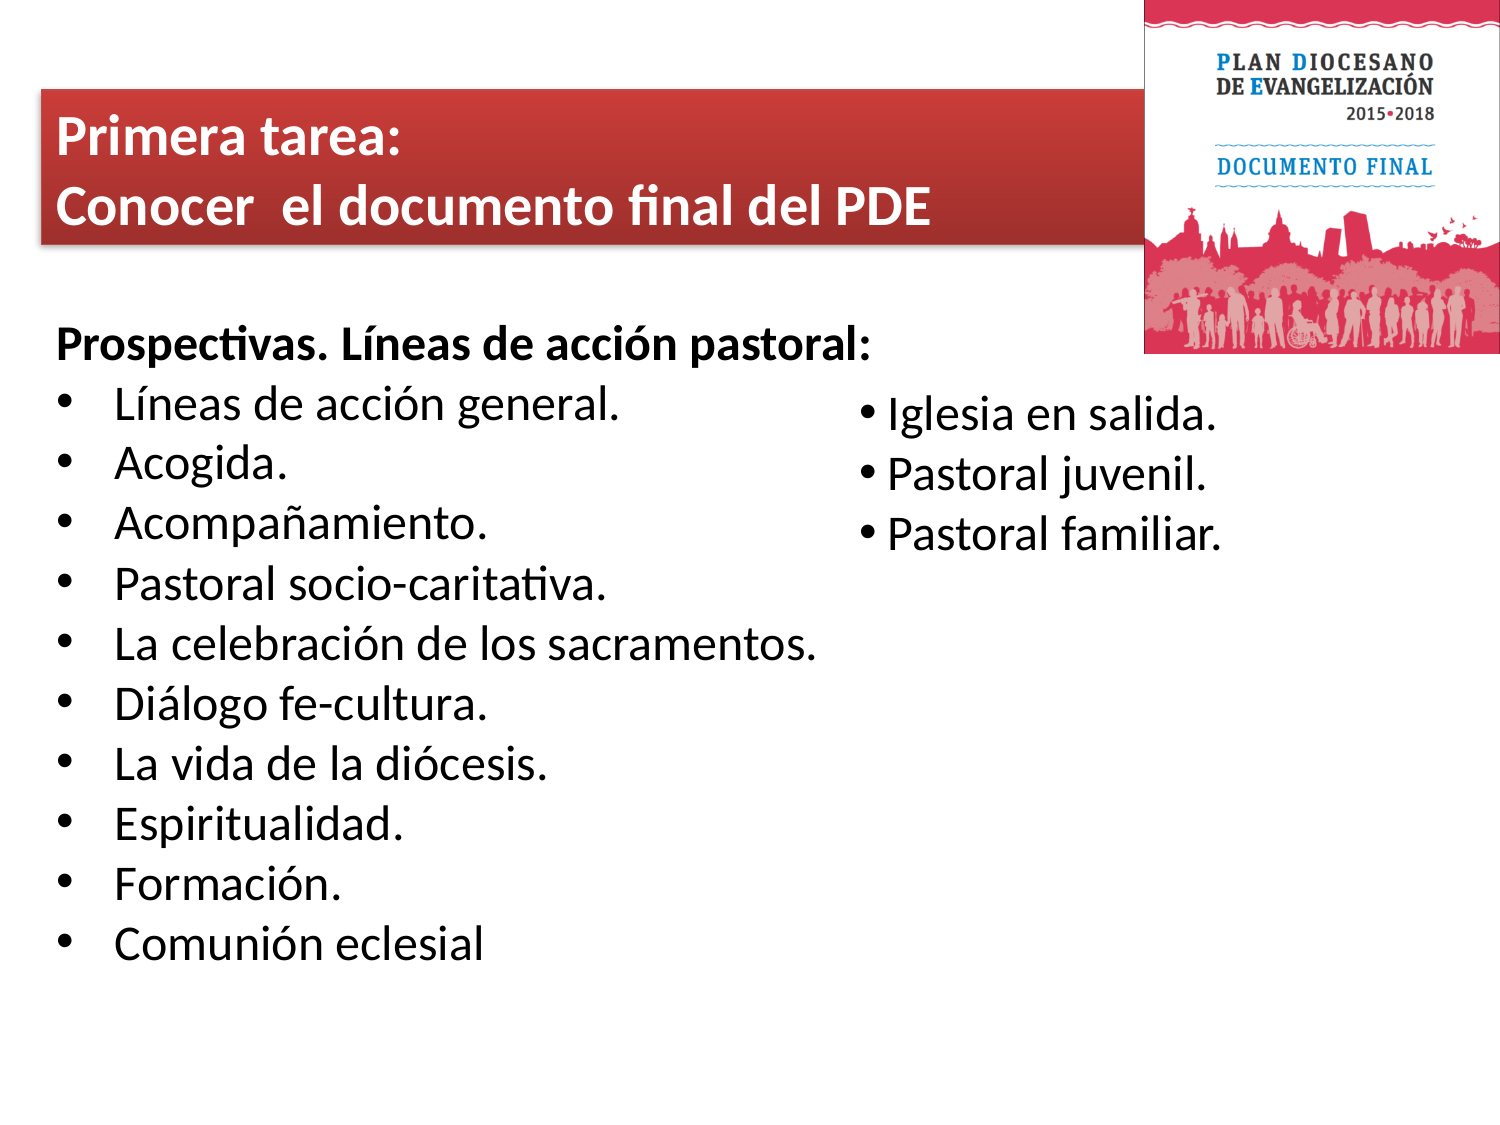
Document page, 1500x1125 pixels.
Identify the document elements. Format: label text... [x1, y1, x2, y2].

text_box Iglesia en salida. Pastoral juvenil. Pastoral familiar. [844, 373, 1258, 569]
picture [1144, 0, 1500, 355]
text_box Primera tarea: Conocer el documento final del PDE [41, 89, 1139, 245]
text_box Prospectivas. Líneas de acción pastoral: Líneas de acción general. Acogida. Acompañamiento. Pastoral socio-caritativa. La celebración de los sacramentos. Diálogo fe-cultura. La vida de la diócesis. Espiritualidad. Formación. Comunión eclesial [41, 302, 904, 978]
